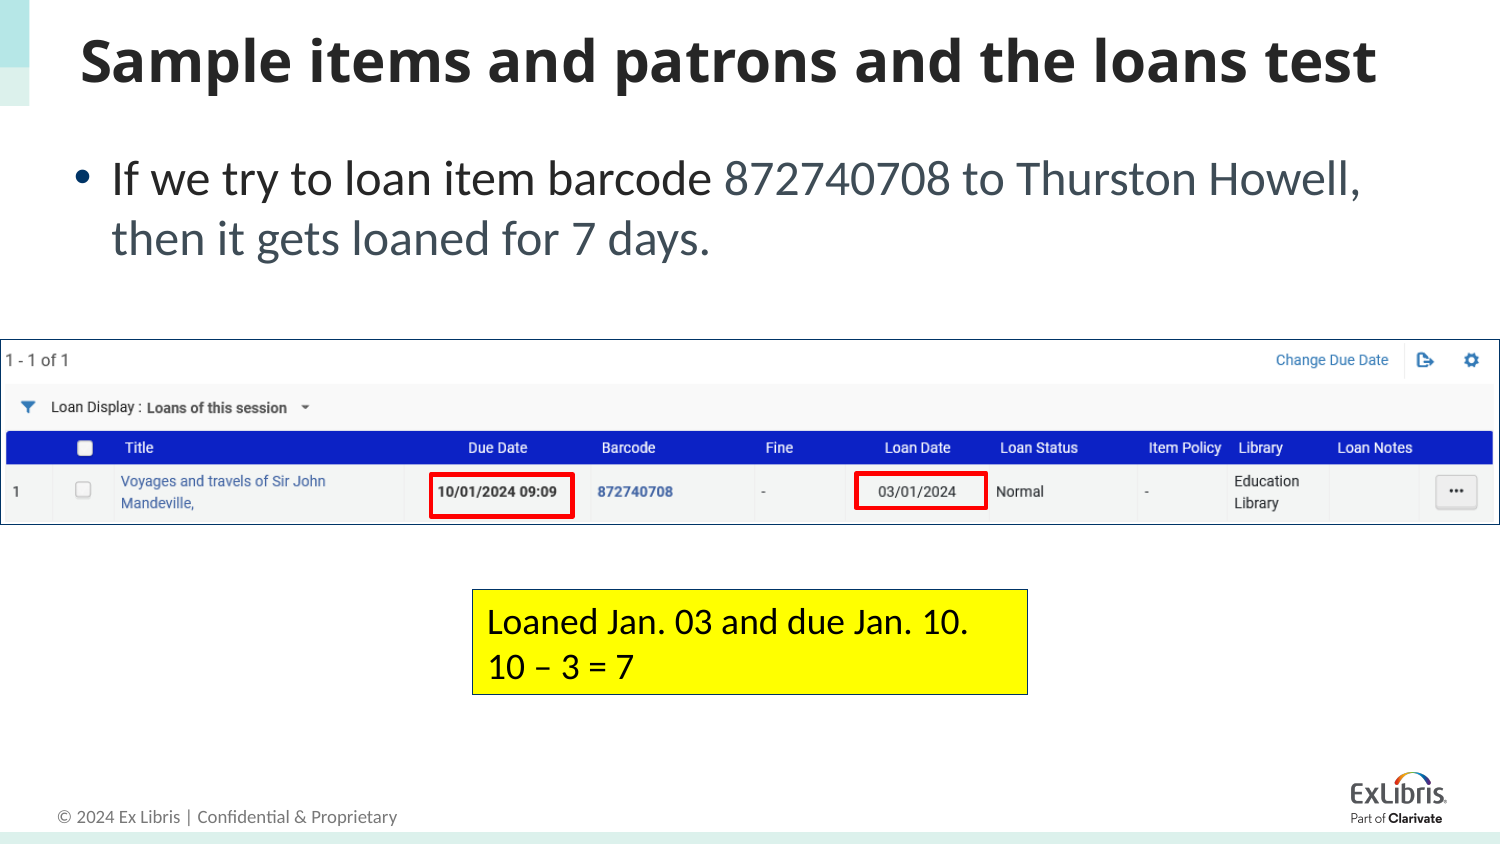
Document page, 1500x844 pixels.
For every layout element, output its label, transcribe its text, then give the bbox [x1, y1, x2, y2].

picture [1351, 772, 1447, 823]
picture [0, 338, 1500, 525]
title Sample items and patrons and the loans test [64, 11, 1447, 107]
list If we try to loan item barcode 872740708 to Thurston Howell, then it gets loaned for 7 days. [58, 138, 1442, 296]
text_box Loaned Jan. 03 and due Jan. 10. 10 – 3 = 7 [472, 589, 1028, 695]
